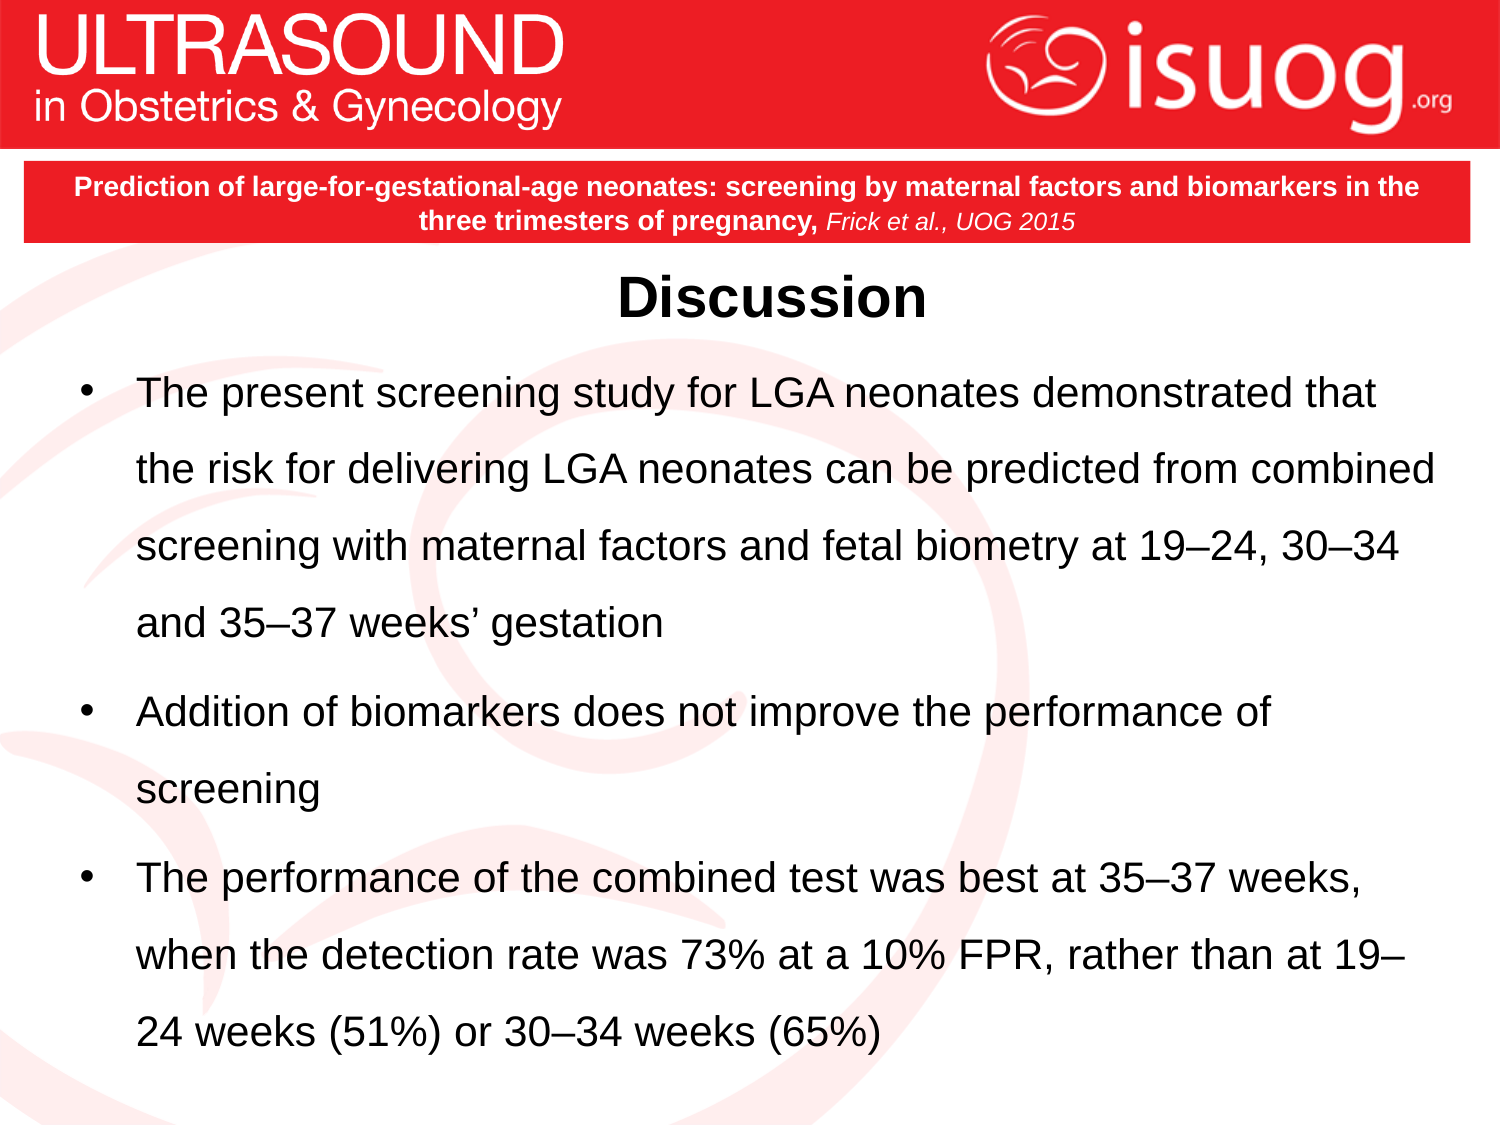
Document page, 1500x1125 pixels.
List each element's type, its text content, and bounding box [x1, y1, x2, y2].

text_box The present screening study for LGA neonates demonstrated that the risk for delivering LGA neonates can be predicted from combined screening with maternal factors and fetal biometry at 19–24, 30–34 and 35–37 weeks’ gestation Addition of biomarkers does not improve the performance of screening The performance of the combined test was best at 35–37 weeks, when the detection rate was 73% at a 10% FPR, rather than at 19–24 weeks (51%) or 30–34 weeks (65%) [64, 331, 1459, 1063]
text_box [0, 0, 1500, 150]
picture [0, 150, 1500, 1125]
text_box Discussion [602, 252, 943, 331]
text_box Prediction of large-for-gestational-age neonates: screening by maternal factors and biomarkers in the three trimesters of pregnancy, Frick et al., UOG 2015 [23, 160, 1471, 243]
